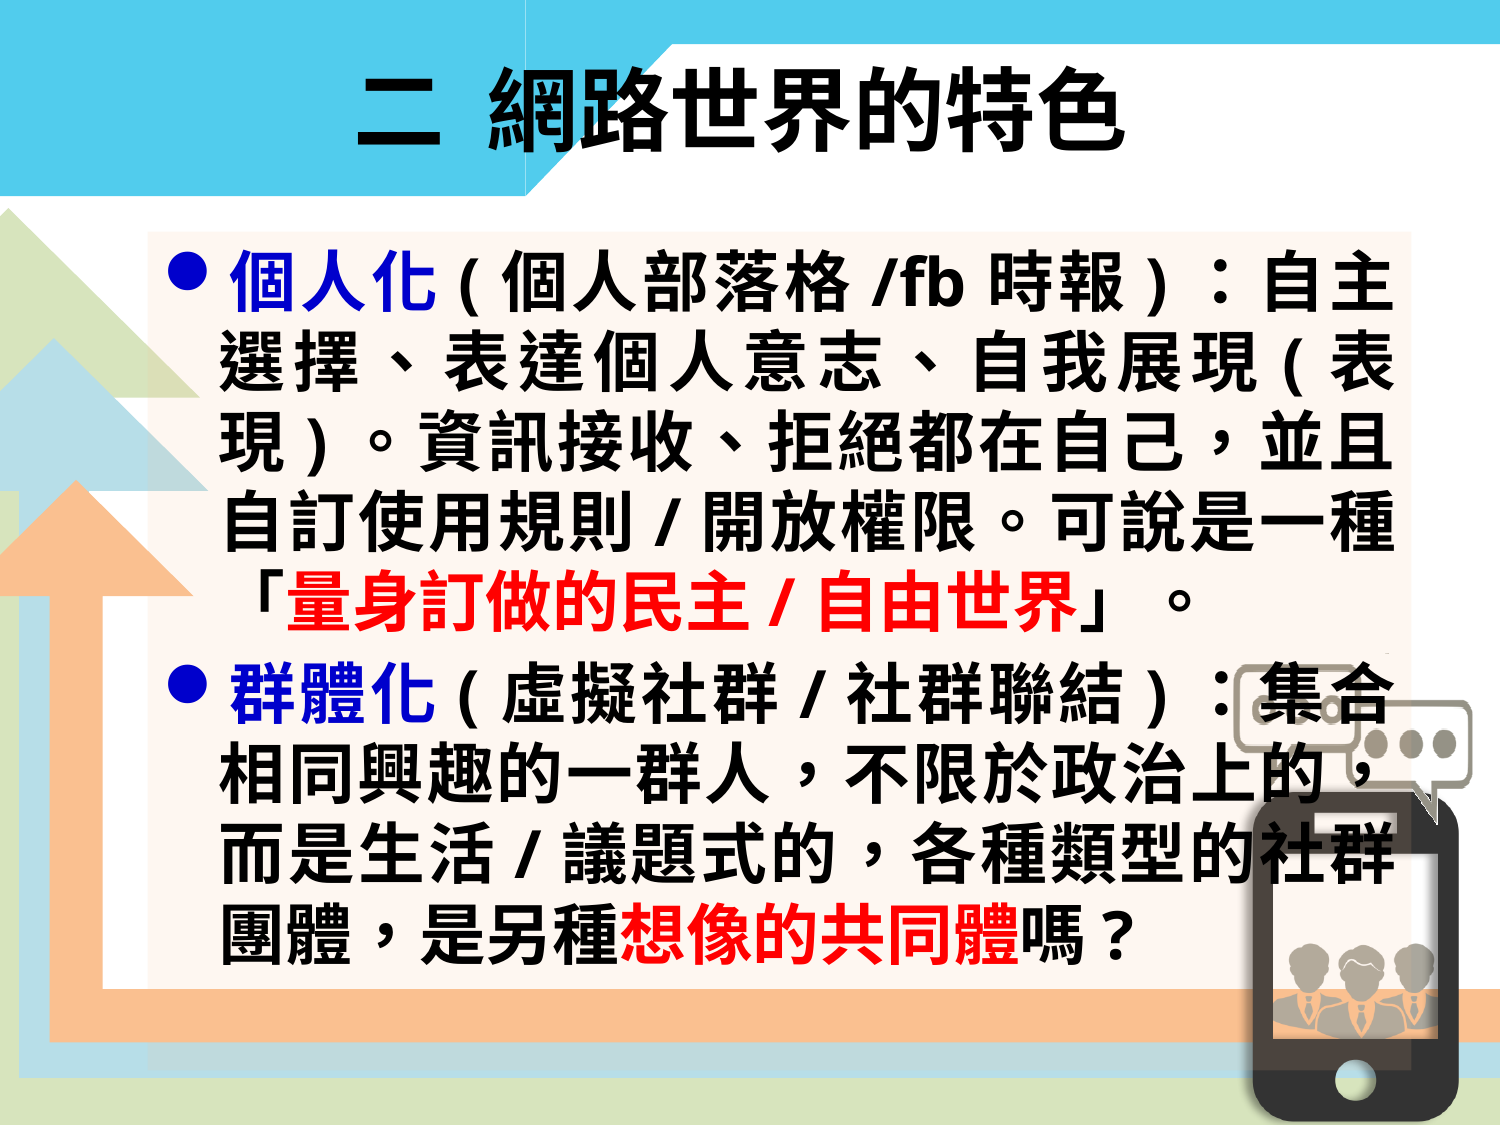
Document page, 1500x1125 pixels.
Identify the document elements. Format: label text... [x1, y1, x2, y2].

list 個人化(個人部落格/fb時報)：自主選擇、表達個人意志、自我展現(表現)。資訊接收、拒絕都在自己，並且自訂使用規則/開放權限。可說是一種「量身訂做的民主/自由世界」。 群體化(虛擬社群/社群聯結)：集合相同興趣的一群人，不限於政治上的，而是生活/議題式的，各種類型的社群團體，是另種想像的共同體嗎? [147, 231, 1412, 1071]
title 二 網路世界的特色 [64, 30, 1418, 185]
picture [1412, 645, 1500, 835]
